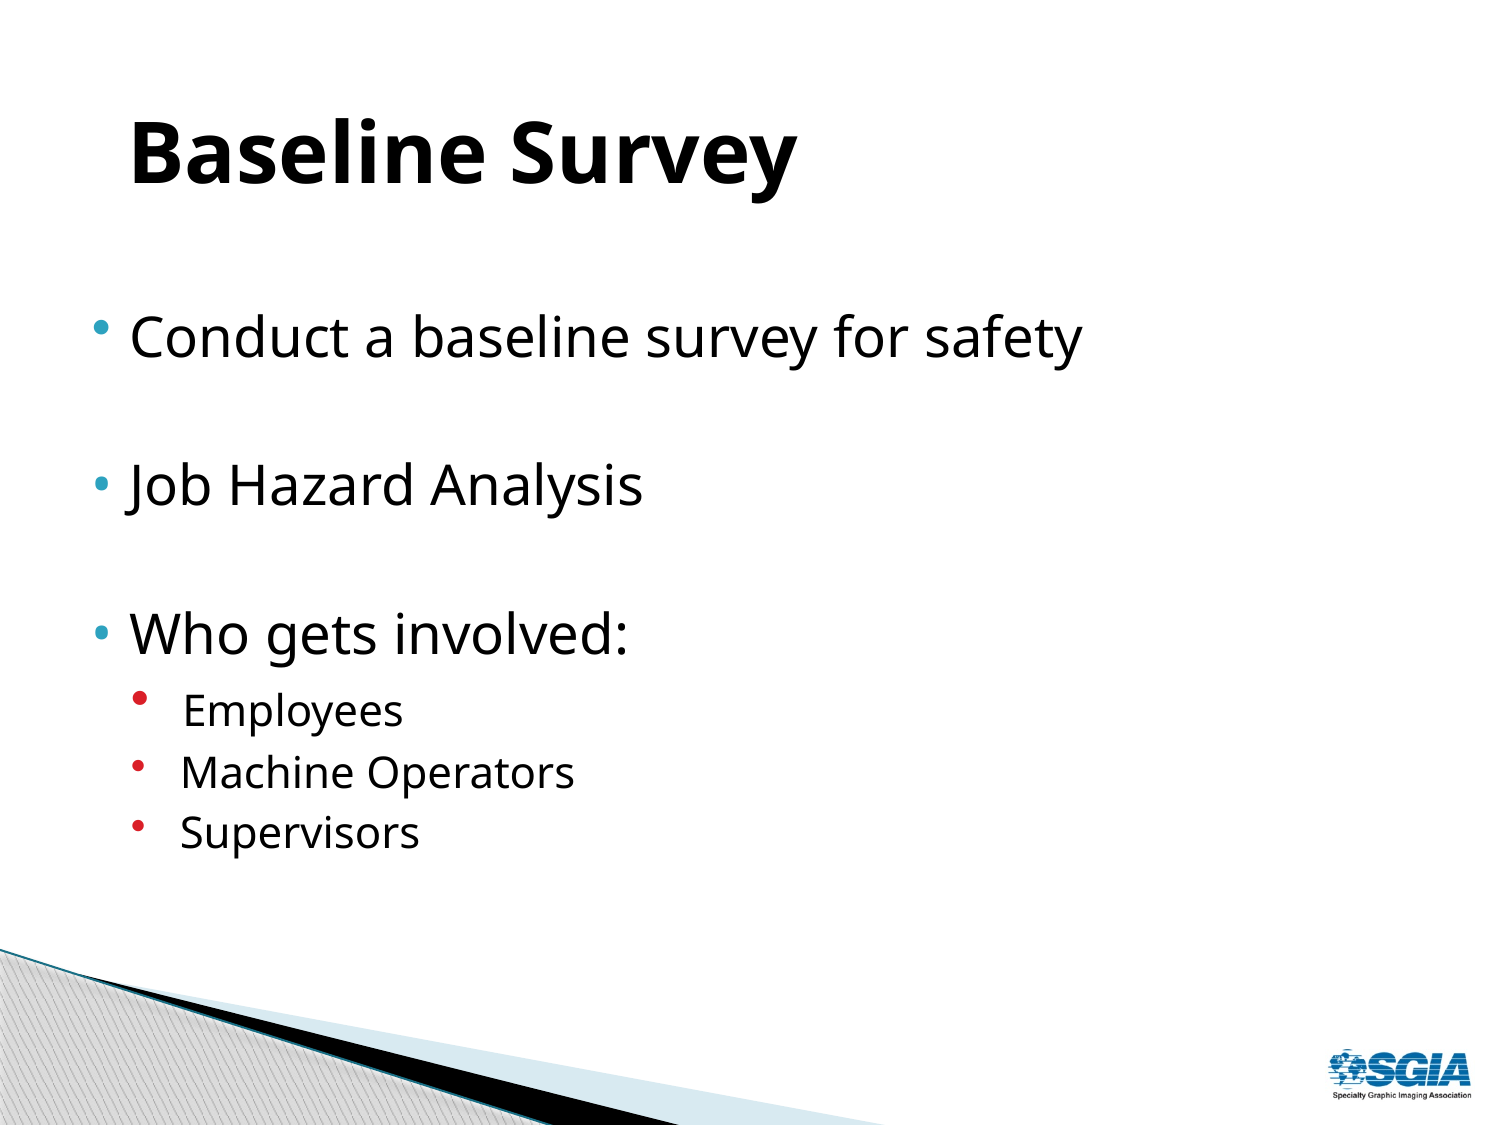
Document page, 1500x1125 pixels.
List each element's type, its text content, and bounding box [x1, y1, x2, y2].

picture [1325, 1049, 1475, 1102]
title Baseline Survey [112, 86, 1388, 275]
list Conduct a baseline survey for safety Job Hazard Analysis Who gets involved: Employees Machine Operators Supervisors [12, 293, 1388, 1013]
